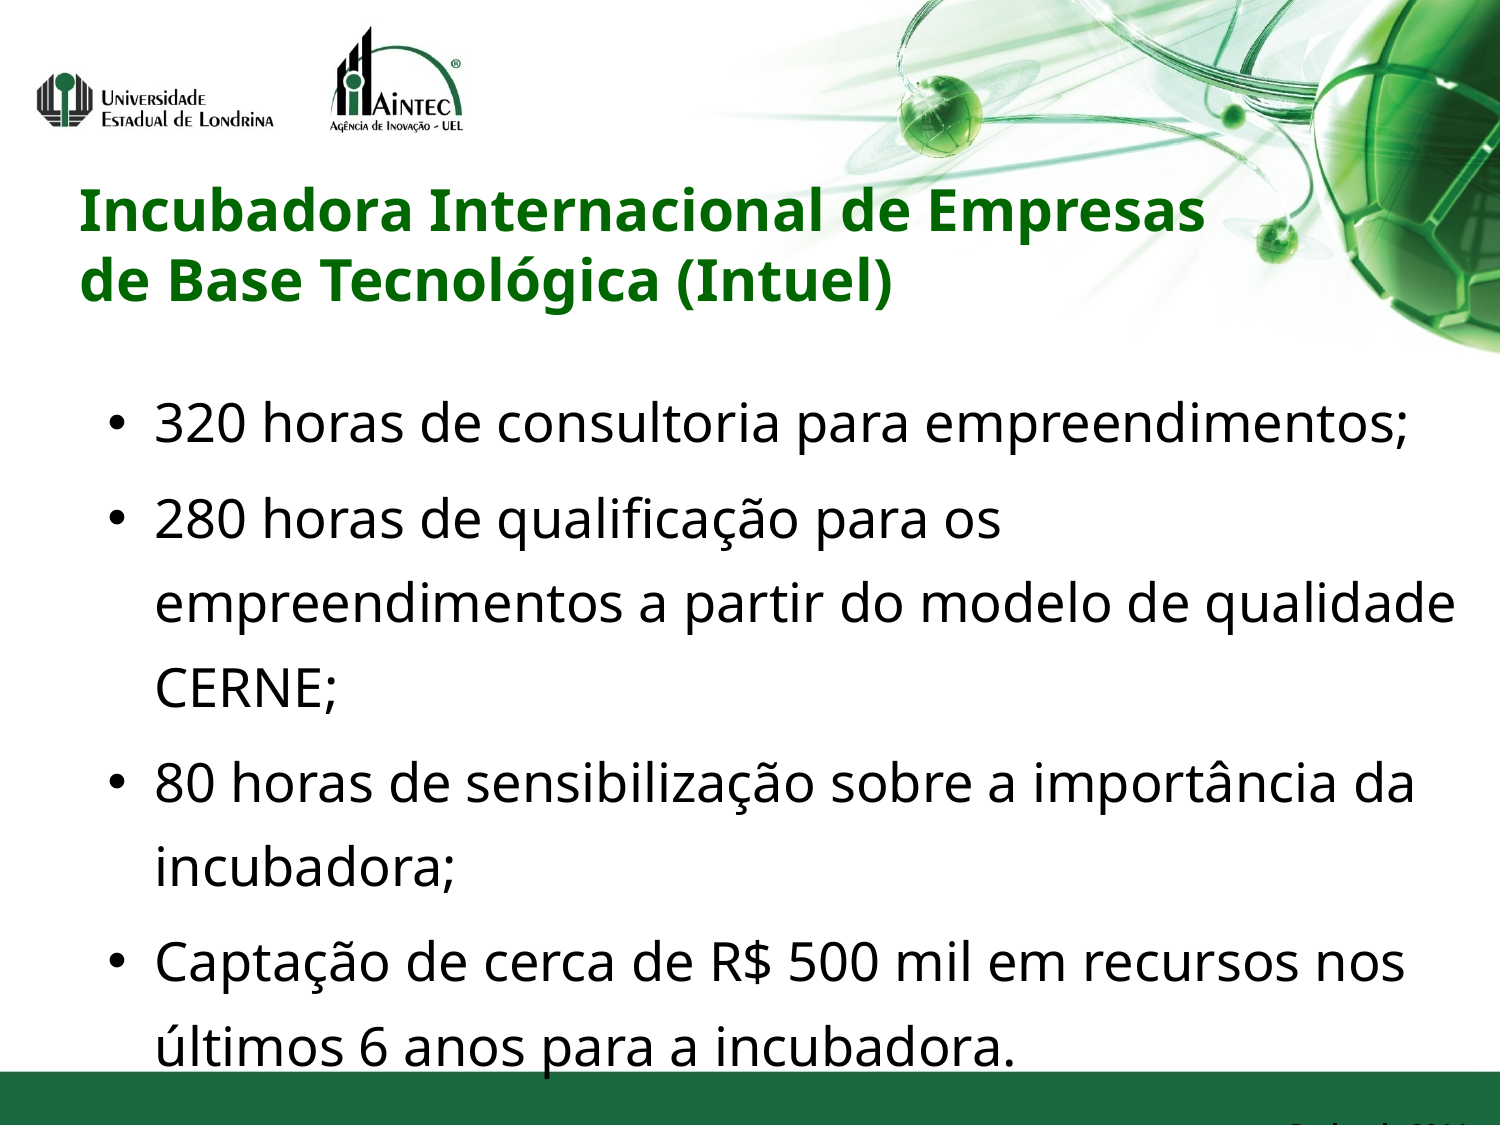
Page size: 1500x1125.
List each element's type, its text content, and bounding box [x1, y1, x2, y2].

list 320 horas de consultoria para empreendimentos; 280 horas de qualificação para os empreendimentos a partir do modelo de qualidade CERNE; 80 horas de sensibilização sobre a importância da incubadora; Captação de cerca de R$ 500 mil em recursos nos últimos 6 anos para a incubadora. Dados de 2014 [17, 361, 1483, 1125]
title Incubadora Internacional de Empresas de Base Tecnológica (Intuel) [64, 184, 1237, 303]
picture [0, 0, 1500, 1125]
